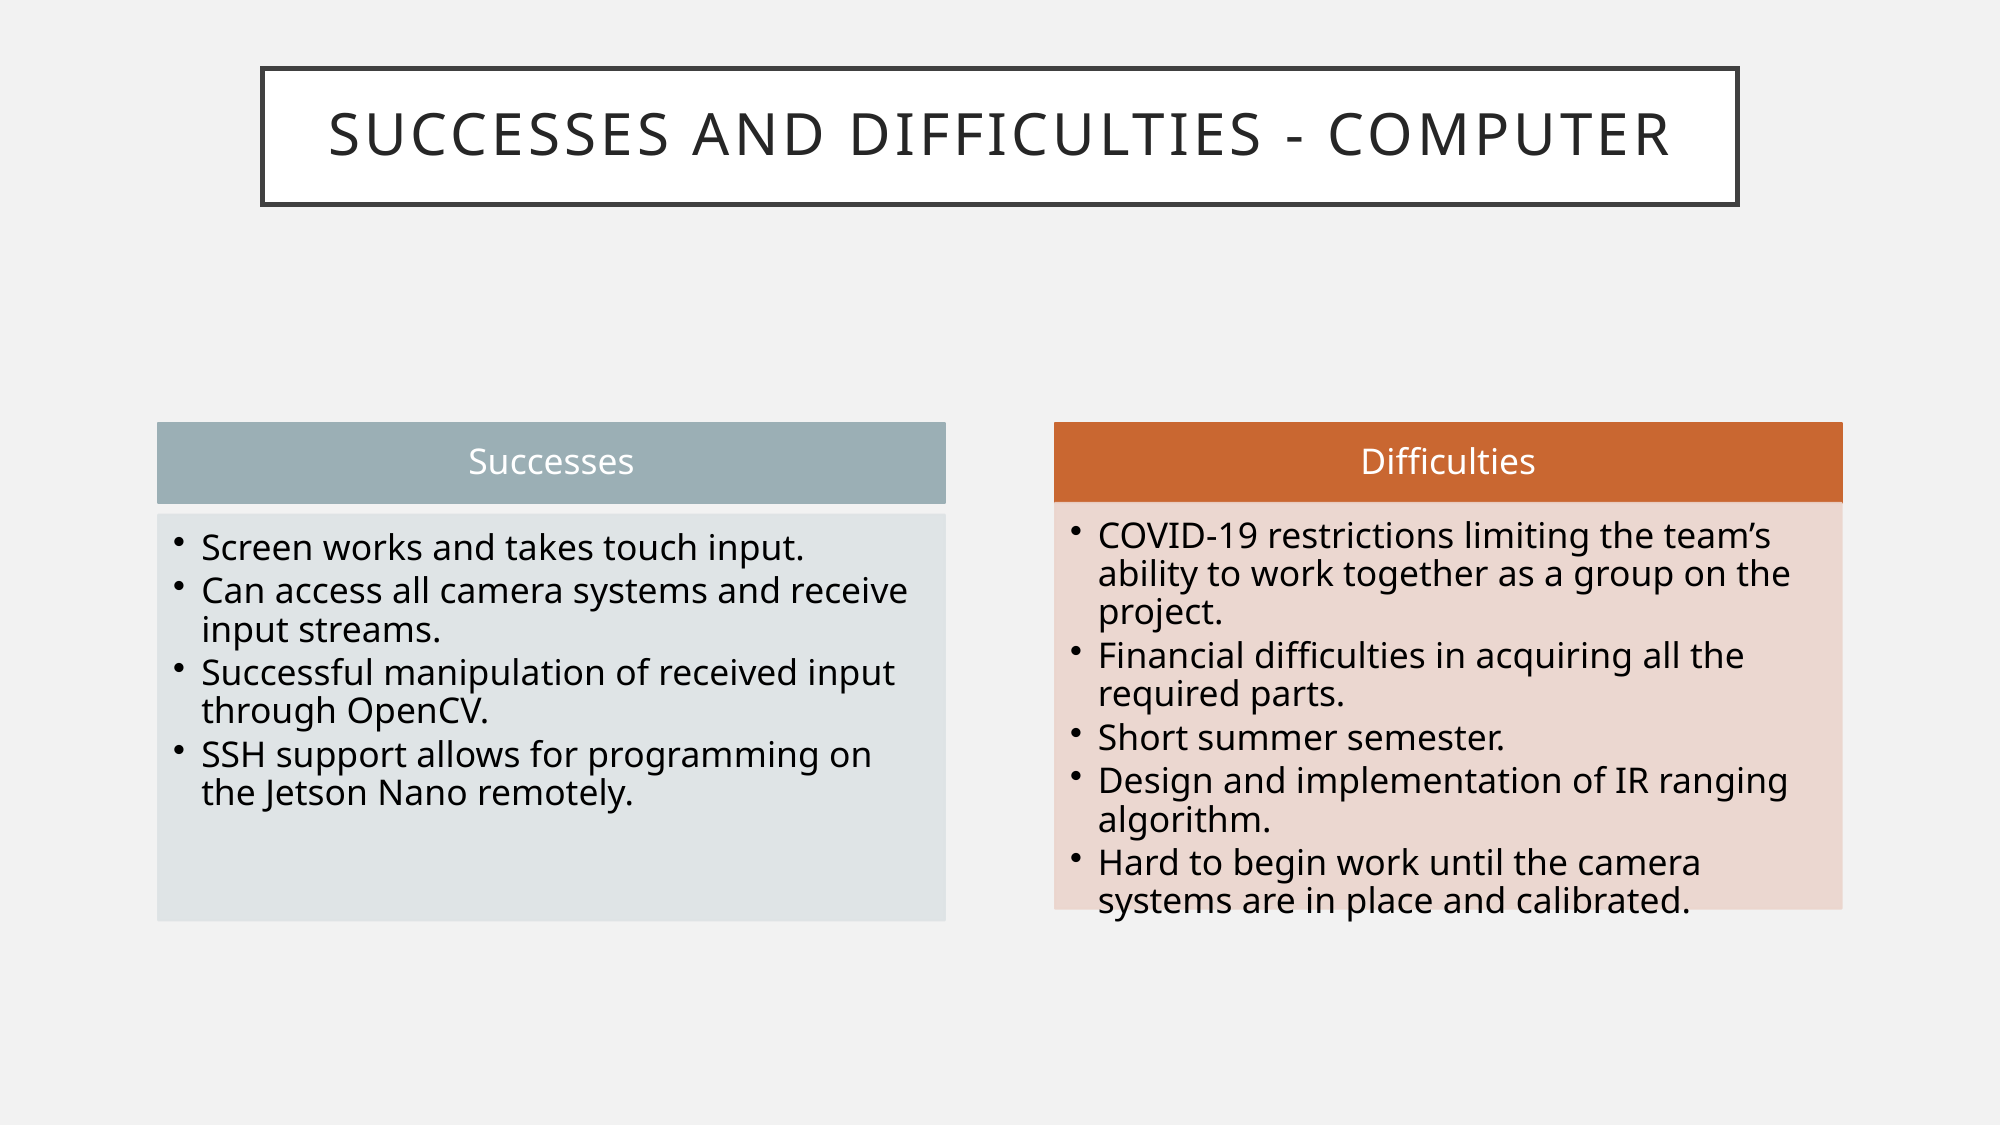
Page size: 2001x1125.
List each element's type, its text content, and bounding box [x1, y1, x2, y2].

title Successes and Difficulties - Computer [260, 66, 1740, 207]
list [158, 410, 1842, 921]
